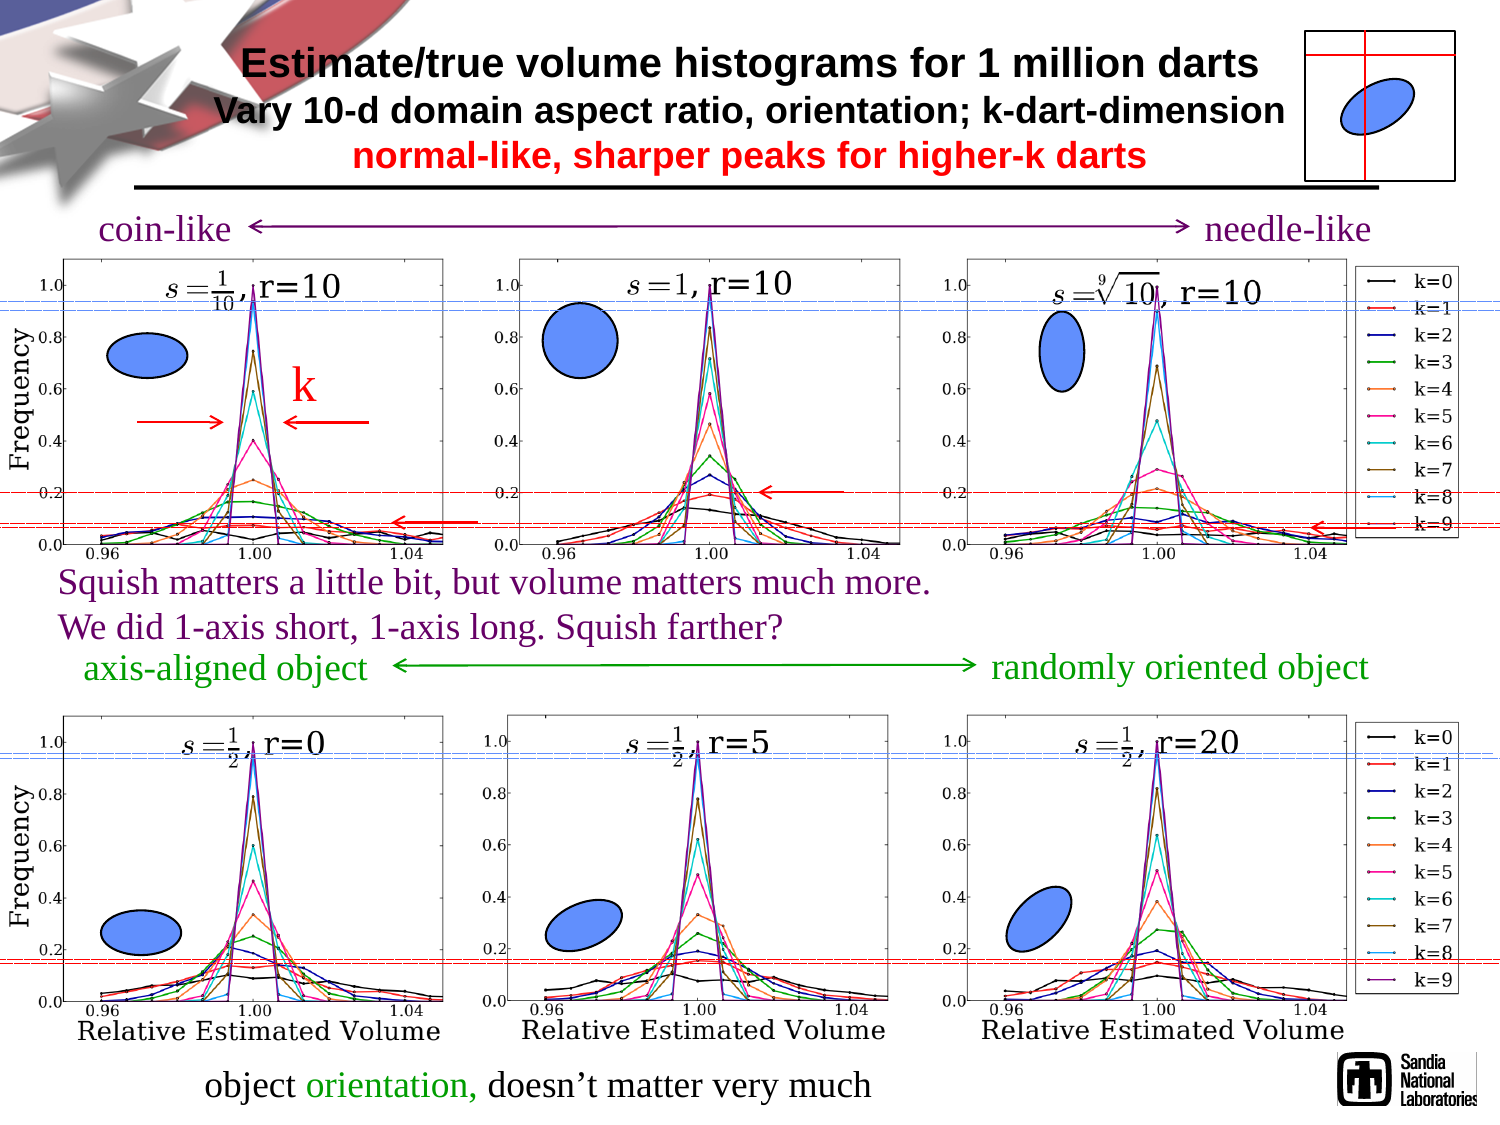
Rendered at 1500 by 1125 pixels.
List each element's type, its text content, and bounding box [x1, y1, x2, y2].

picture [802, 493, 1352, 522]
picture [1354, 493, 1500, 522]
picture [435, 493, 800, 522]
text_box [1304, 29, 1456, 182]
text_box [0, 634, 1500, 756]
picture [0, 311, 1500, 492]
picture [0, 302, 1500, 309]
picture [0, 493, 434, 522]
picture [0, 244, 1500, 301]
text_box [0, 769, 1500, 958]
text_box object orientation, doesn’t matter very much [189, 1056, 1075, 1125]
text_box Squish matters a little bit, but volume matters much more. We did 1-axis short, 1-axis long. Squish farther? [42, 599, 1367, 632]
title Estimate/true volume histograms for 1 million darts Vary 10-d domain aspect ratio, orientation; k-dart-dimension normal-like, sharper peaks for higher-k darts [111, 0, 1388, 195]
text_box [0, 975, 1500, 1048]
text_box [83, 196, 1389, 258]
picture [0, 528, 1500, 591]
